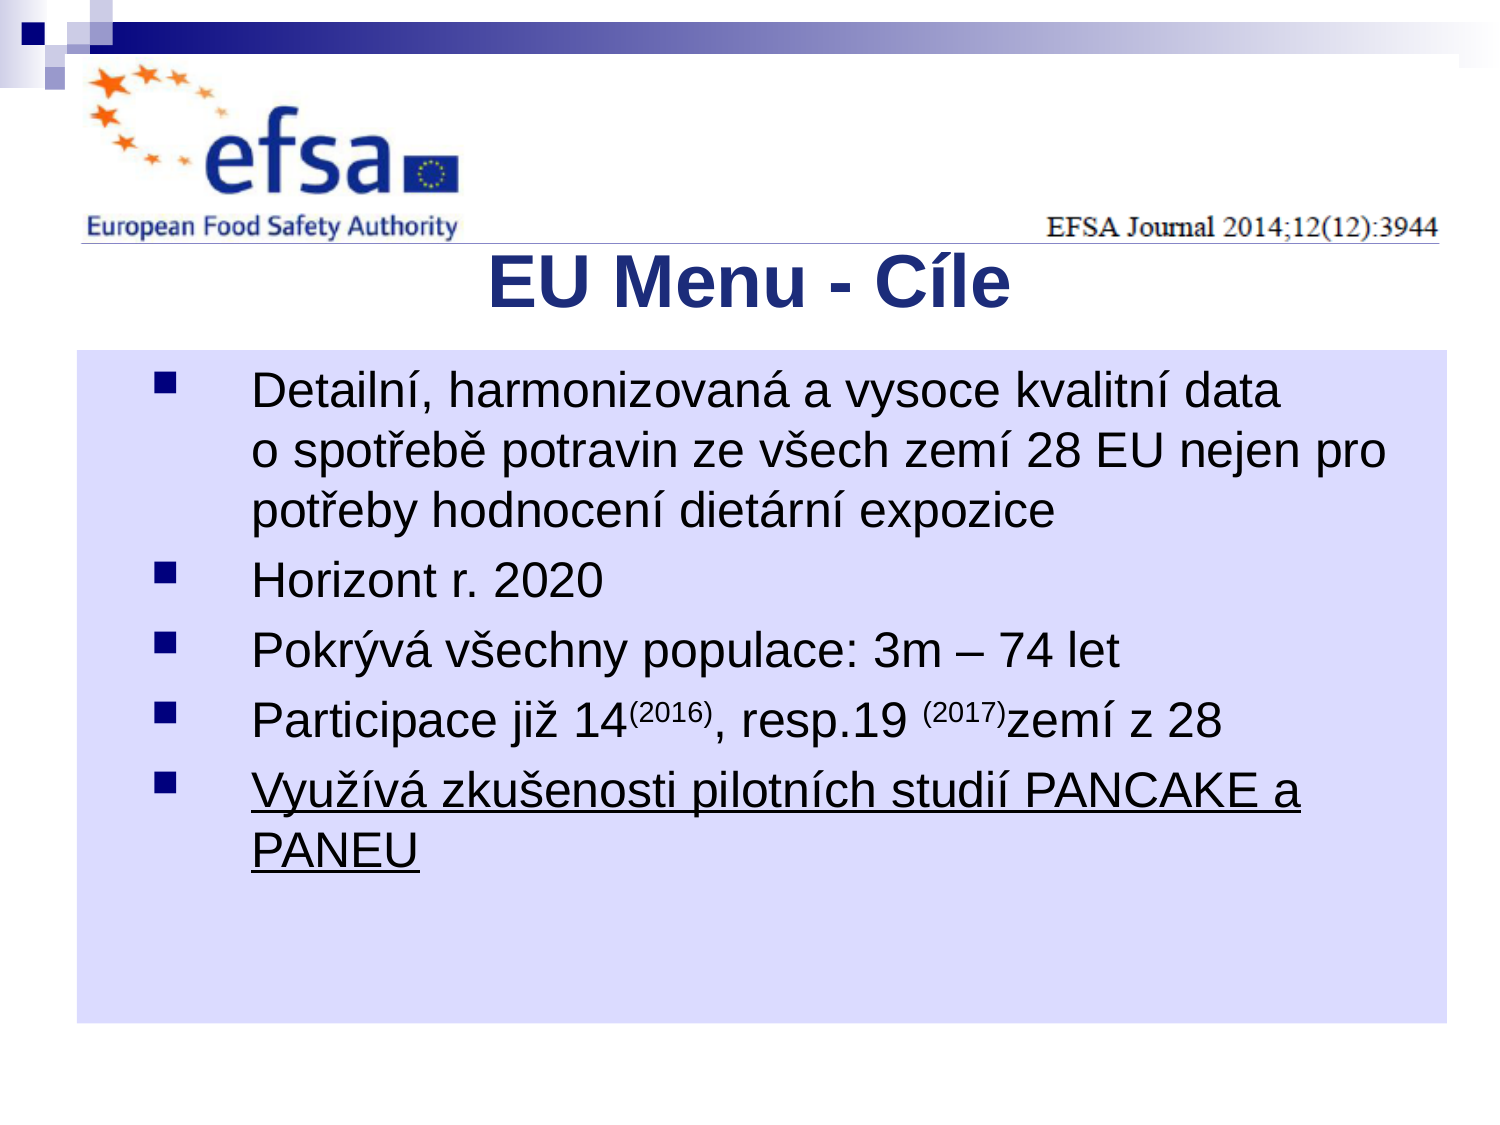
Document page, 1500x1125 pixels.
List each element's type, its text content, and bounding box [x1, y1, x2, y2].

picture [64, 54, 1460, 244]
list Detailní, harmonizovaná a vysoce kvalitní data o spotřebě potravin ze všech zemí 28 EU nejen pro potřeby hodnocení dietární expozice Horizont r. 2020 Pokrývá všechny populace: 3m – 74 let Participace již 14(2016), resp.19 (2017)zemí z 28 Využívá zkušenosti pilotních studií PANCAKE a PANEU [76, 349, 1448, 1024]
title EU Menu - Cíle [74, 252, 1426, 301]
